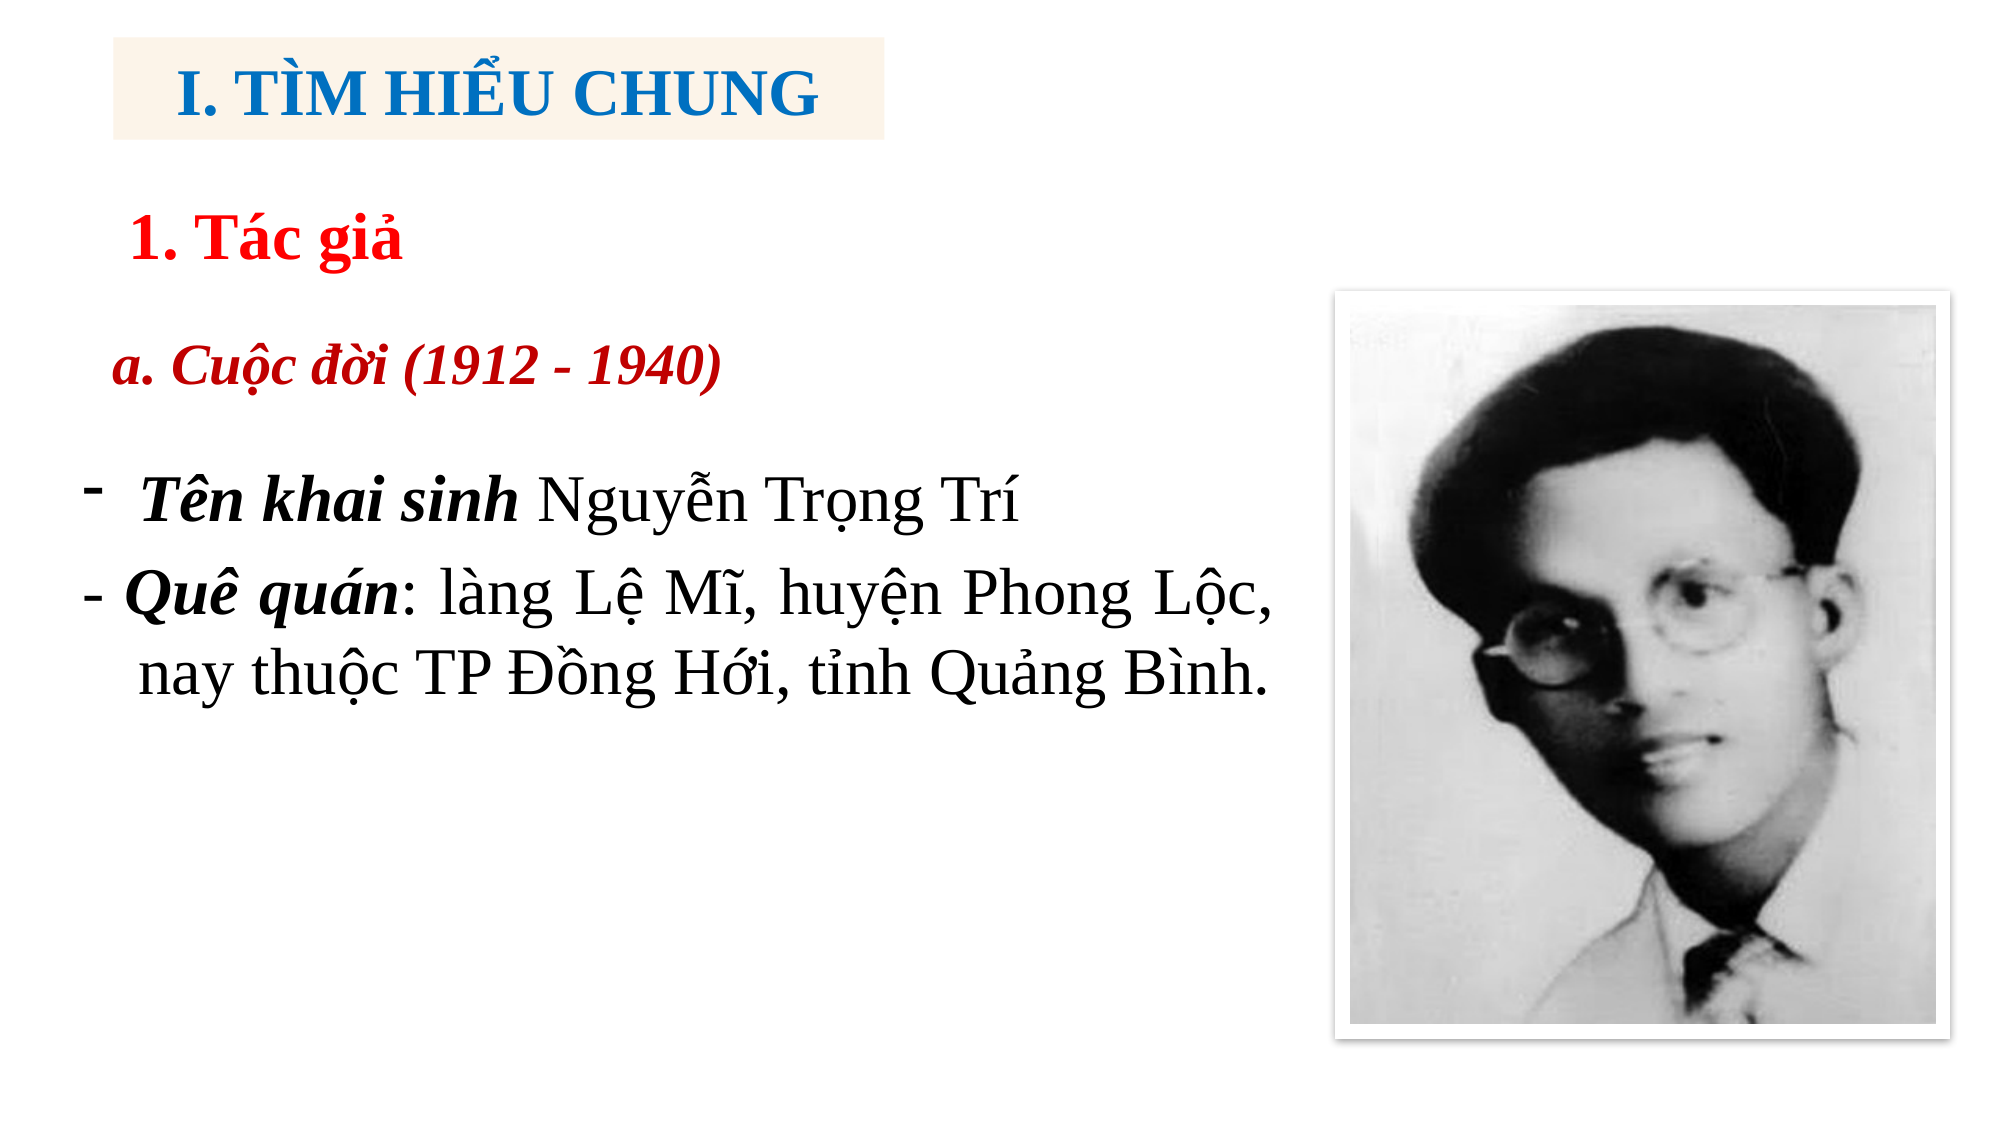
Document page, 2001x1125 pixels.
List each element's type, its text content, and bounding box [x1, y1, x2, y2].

picture [1349, 304, 1936, 1025]
text_box Tên khai sinh Nguyễn Trọng Trí - Quê quán: làng Lệ Mĩ, huyện Phong Lộc, nay thuộc TP Đồng Hới, tỉnh Quảng Bình. [67, 447, 1291, 825]
text_box I. TÌM HIỂU CHUNG [113, 37, 885, 140]
text_box 1. Tác giả [113, 184, 472, 280]
text_box a. Cuộc đời (1912 - 1940) [98, 318, 812, 404]
